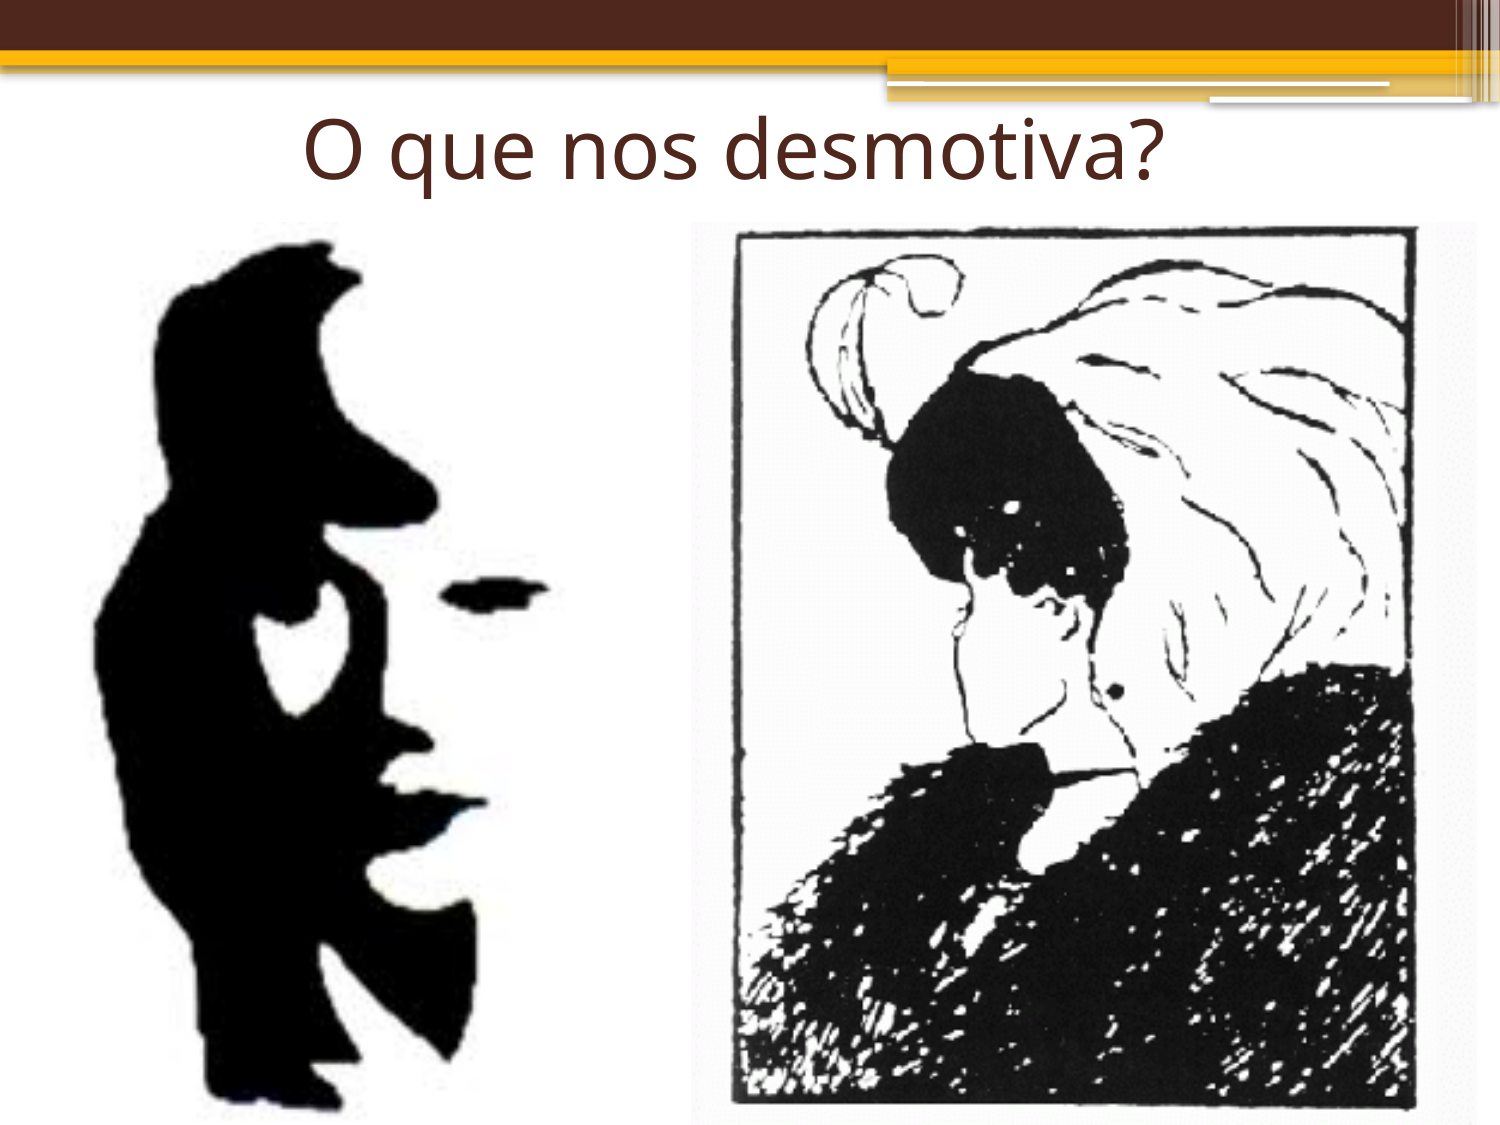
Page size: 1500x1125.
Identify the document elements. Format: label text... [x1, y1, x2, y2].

title O que nos desmotiva? [58, 58, 1409, 219]
text_box [25, 0, 431, 159]
picture [0, 222, 1477, 1125]
